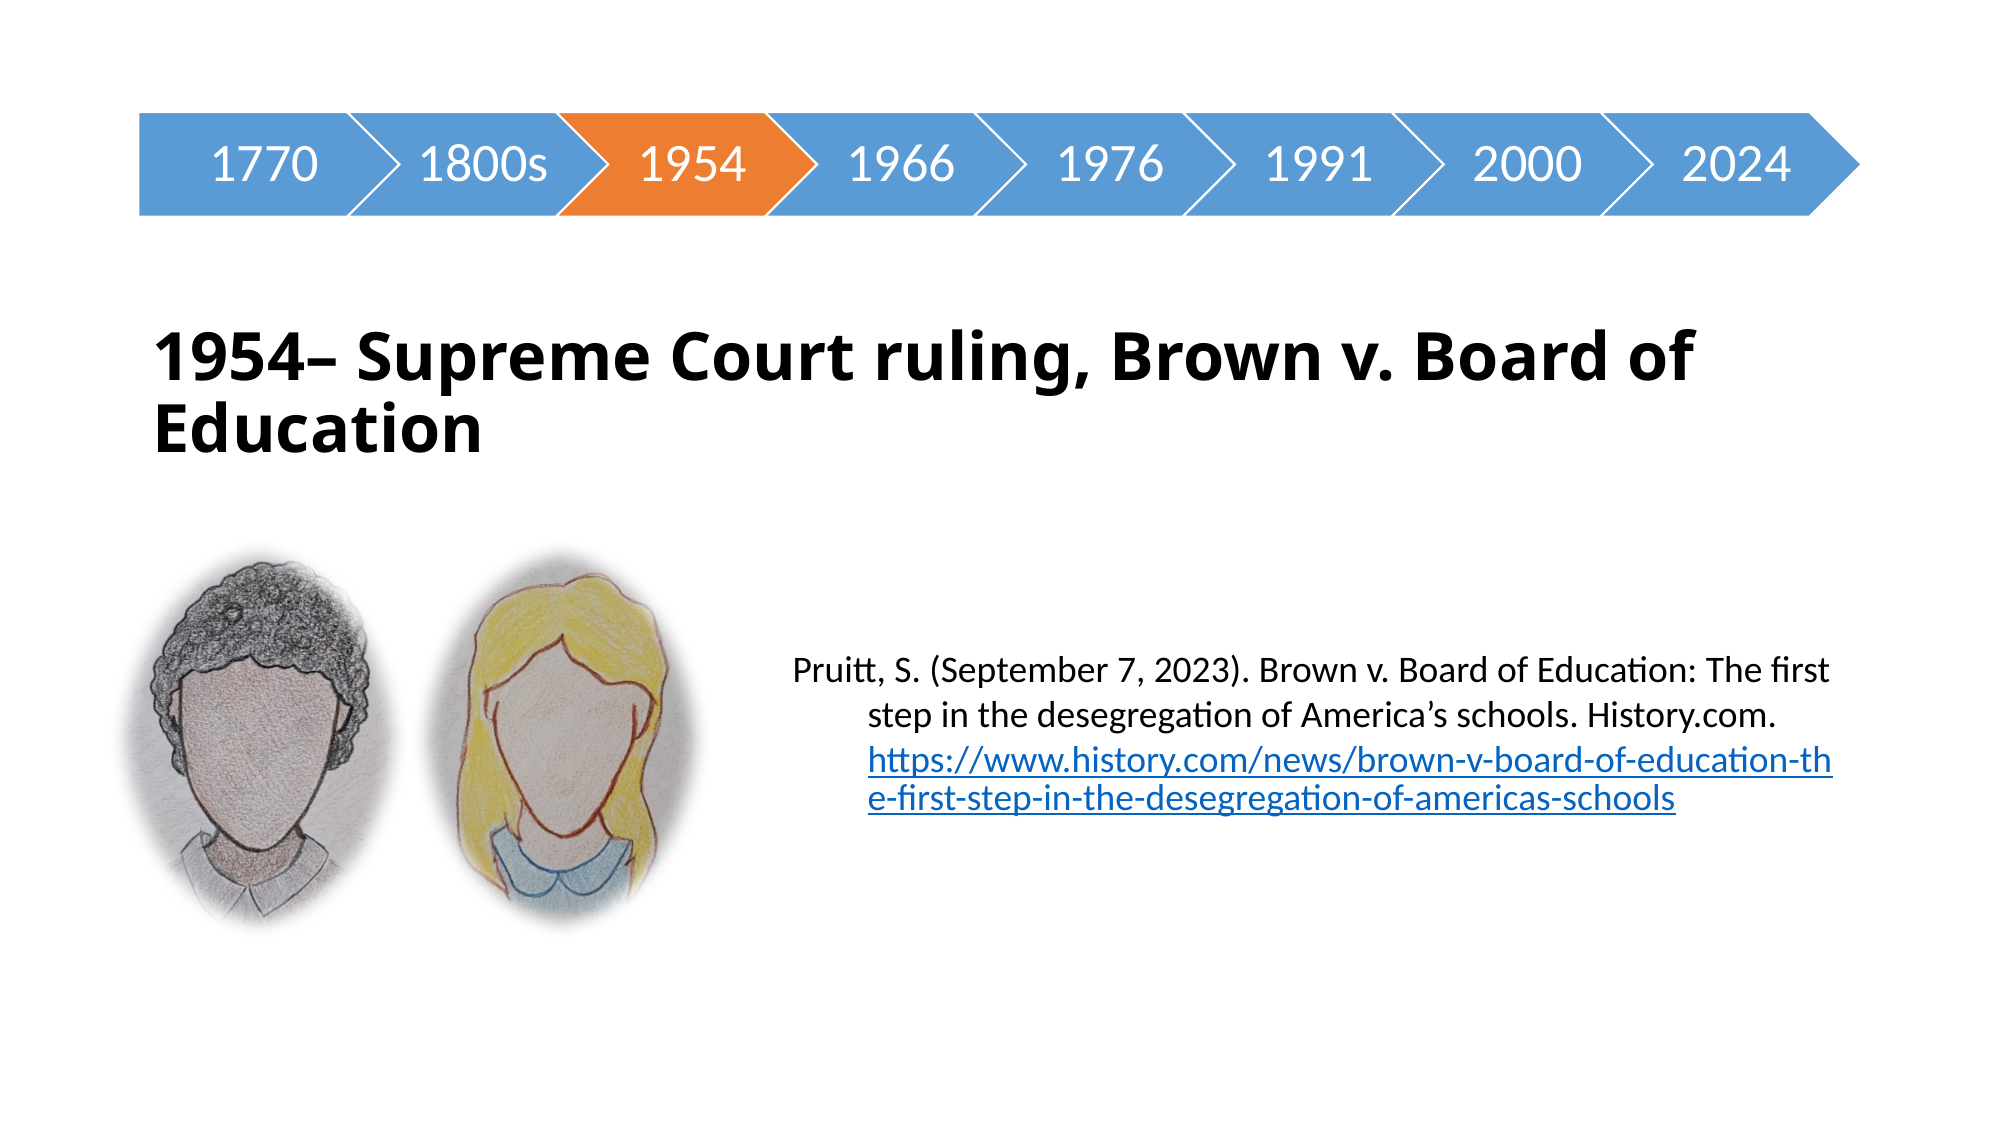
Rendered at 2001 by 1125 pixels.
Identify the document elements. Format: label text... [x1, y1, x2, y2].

text_box Pruitt, S. (September 7, 2023). Brown v. Board of Education: The first step in the desegregation of America’s schools. History.com. https://www.history.com/news/brown-v-board-of-education-the-first-step-in-the-desegregation-of-americas-schools [777, 580, 1863, 1103]
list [137, 54, 1863, 275]
picture [107, 536, 713, 942]
title 1954– Supreme Court ruling, Brown v. Board of Education [137, 275, 1863, 516]
